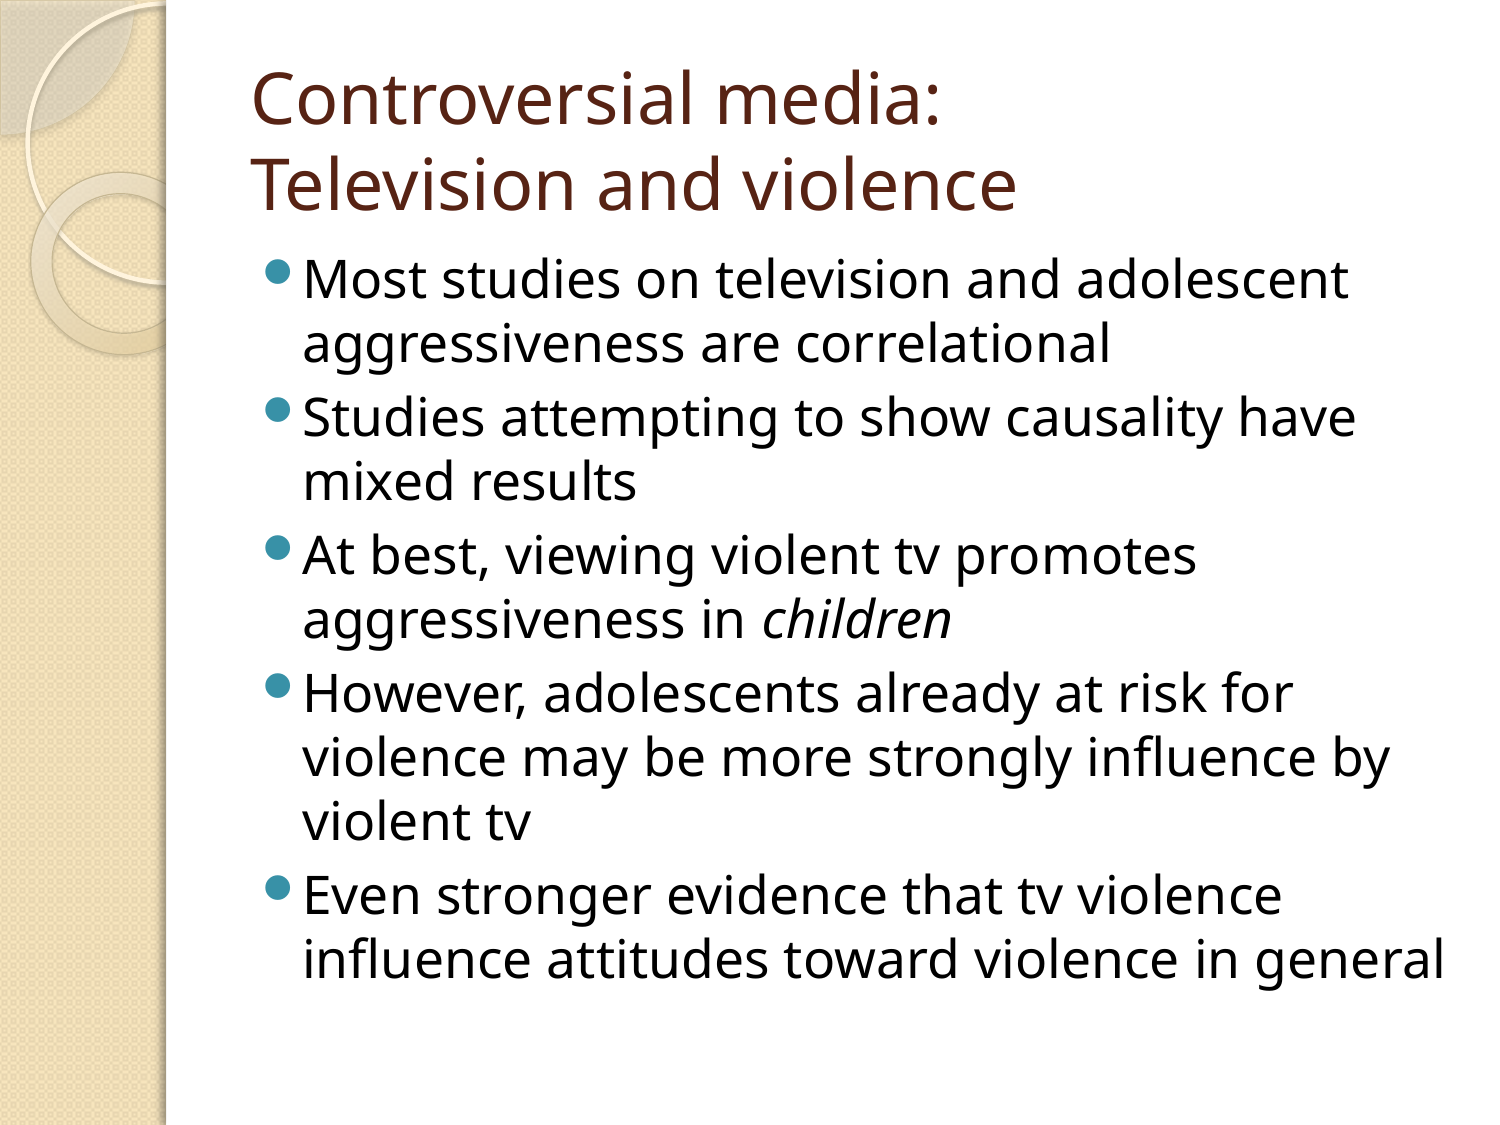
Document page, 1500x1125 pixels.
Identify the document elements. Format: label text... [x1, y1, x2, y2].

title Controversial media: Television and violence [235, 45, 1466, 233]
list Most studies on television and adolescent aggressiveness are correlational Studies attempting to show causality have mixed results At best, viewing violent tv promotes aggressiveness in children However, adolescents already at risk for violence may be more strongly influence by violent tv Even stronger evidence that tv violence influence attitudes toward violence in general [235, 237, 1466, 1025]
